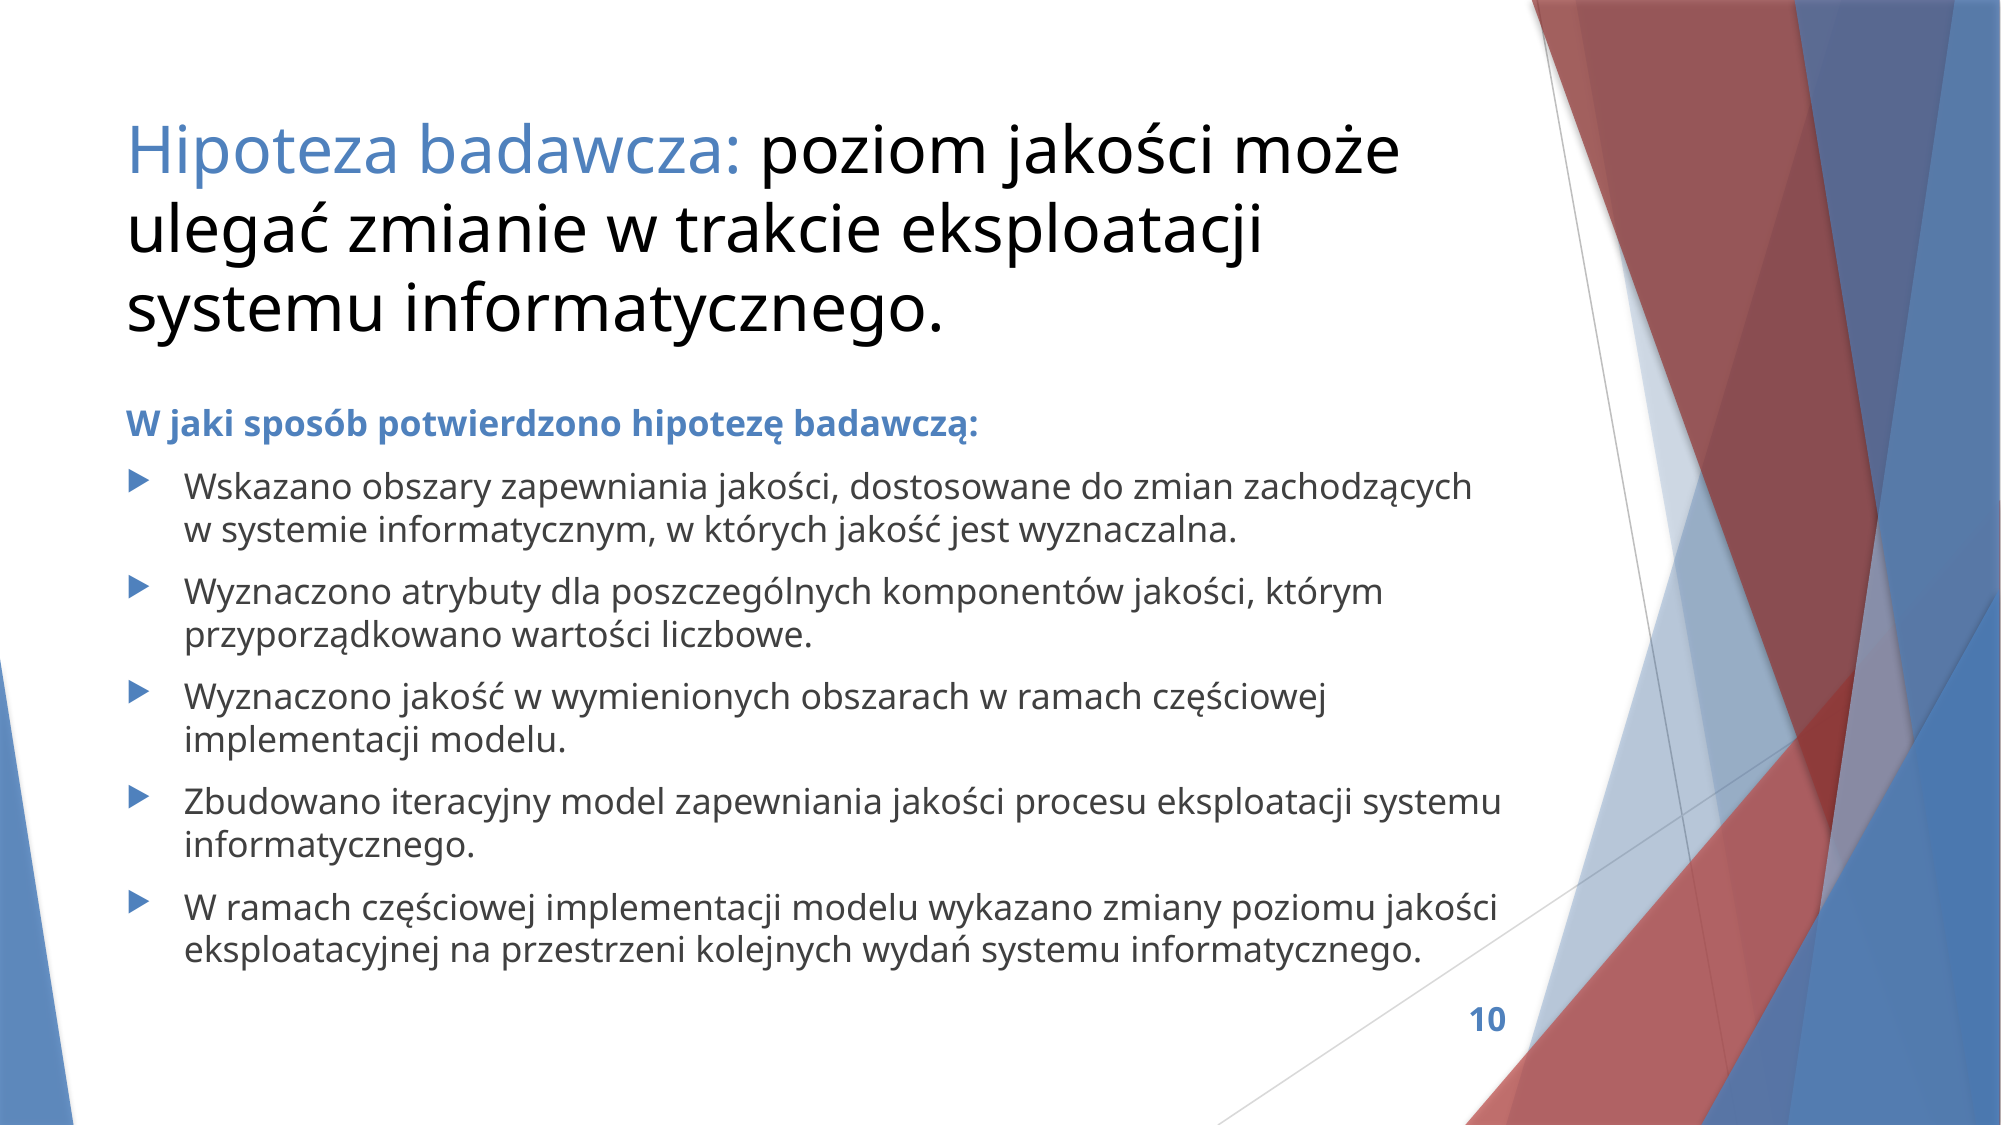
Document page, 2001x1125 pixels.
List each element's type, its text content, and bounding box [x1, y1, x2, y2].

list W jaki sposób potwierdzono hipotezę badawczą: Wskazano obszary zapewniania jakości, dostosowane do zmian zachodzących w systemie informatycznym, w których jakość jest wyznaczalna. Wyznaczono atrybuty dla poszczególnych komponentów jakości, którym przyporządkowano wartości liczbowe. Wyznaczono jakość w wymienionych obszarach w ramach częściowej implementacji modelu. Zbudowano iteracyjny model zapewniania jakości procesu eksploatacji systemu informatycznego. W ramach częściowej implementacji modelu wykazano zmiany poziomu jakości eksploatacyjnej na przestrzeni kolejnych wydań systemu informatycznego. [111, 393, 1522, 997]
title Hipoteza badawcza: poziom jakości może ulegać zmianie w trakcie eksploatacji systemu informatycznego. [111, 99, 1522, 355]
slide_number 10 [1409, 991, 1522, 1051]
